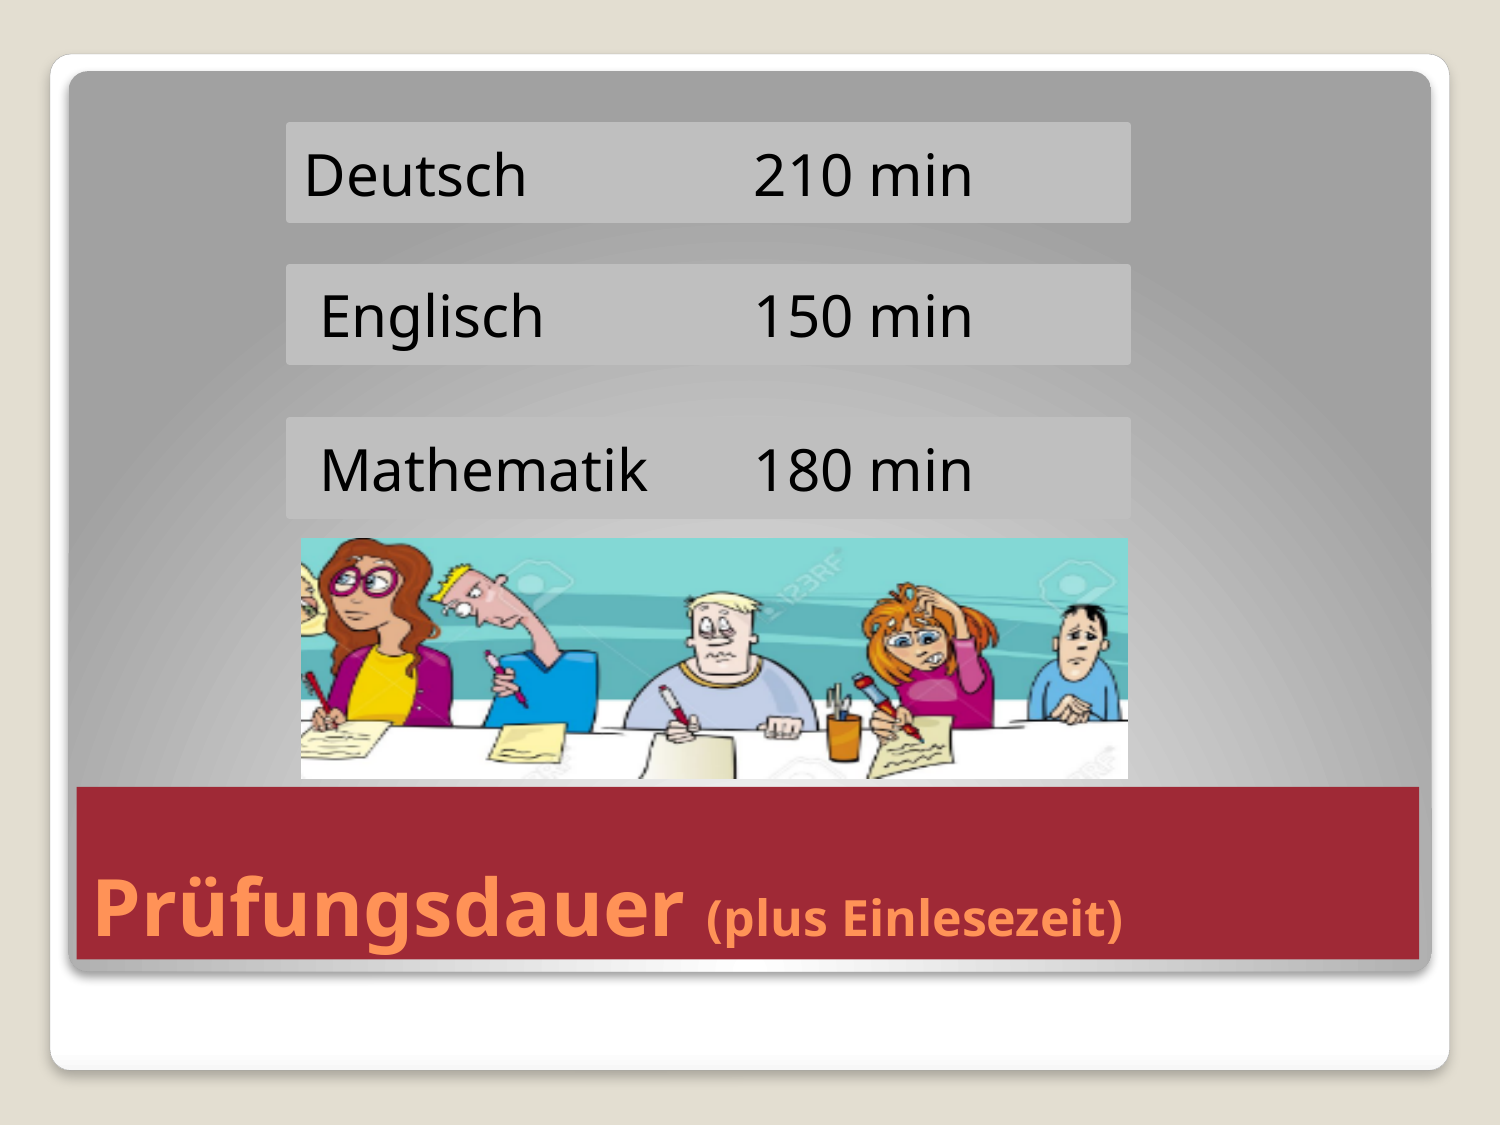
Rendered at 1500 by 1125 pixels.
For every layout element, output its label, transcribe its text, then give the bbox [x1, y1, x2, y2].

picture [300, 538, 1129, 780]
title Prüfungsdauer (plus Einlesezeit) [76, 786, 1420, 960]
text_box Deutsch 210 min [286, 122, 1131, 223]
list [82, 86, 1425, 774]
text_box Mathematik 180 min [286, 417, 1131, 519]
text_box Englisch 150 min [286, 264, 1131, 365]
